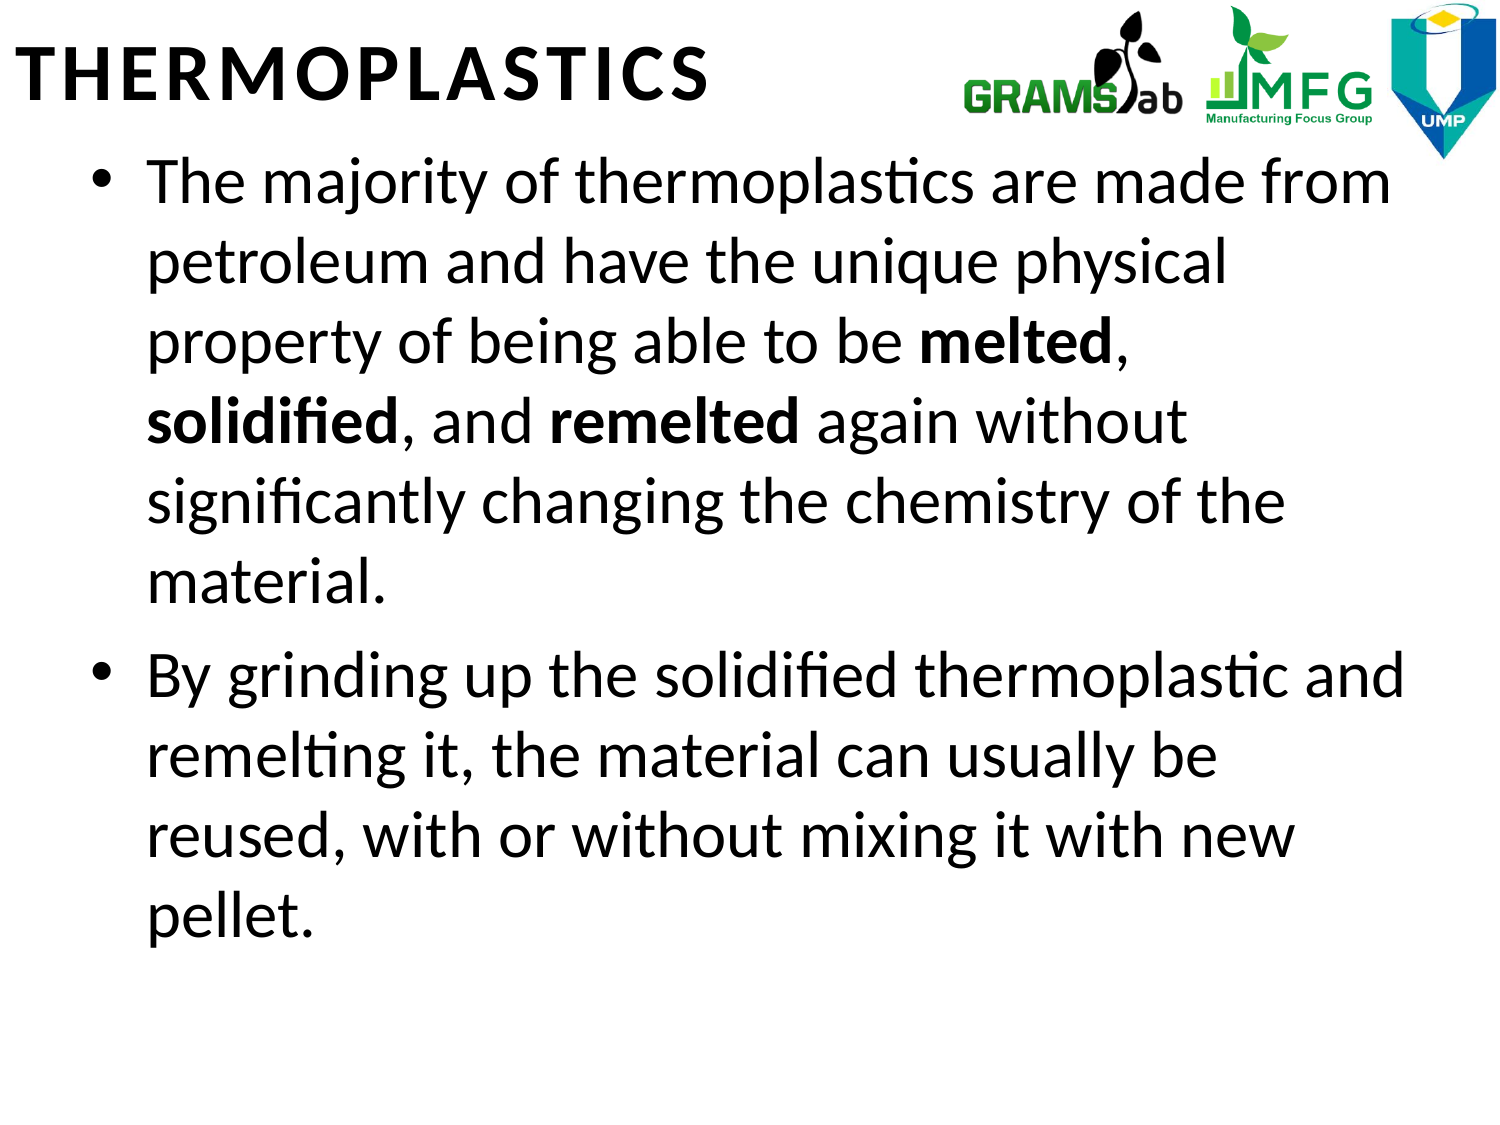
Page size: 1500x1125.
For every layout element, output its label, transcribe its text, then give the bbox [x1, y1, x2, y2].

title THERMOPLASTICS [0, 6, 750, 130]
picture [1387, 0, 1500, 167]
picture [1199, 1, 1378, 130]
picture [962, 0, 1184, 167]
list The majority of thermoplastics are made from petroleum and have the unique physical property of being able to be melted, solidified, and remelted again without significantly changing the chemistry of the material. By grinding up the solidified thermoplastic and remelting it, the material can usually be reused, with or without mixing it with new pellet. [75, 129, 1425, 1063]
